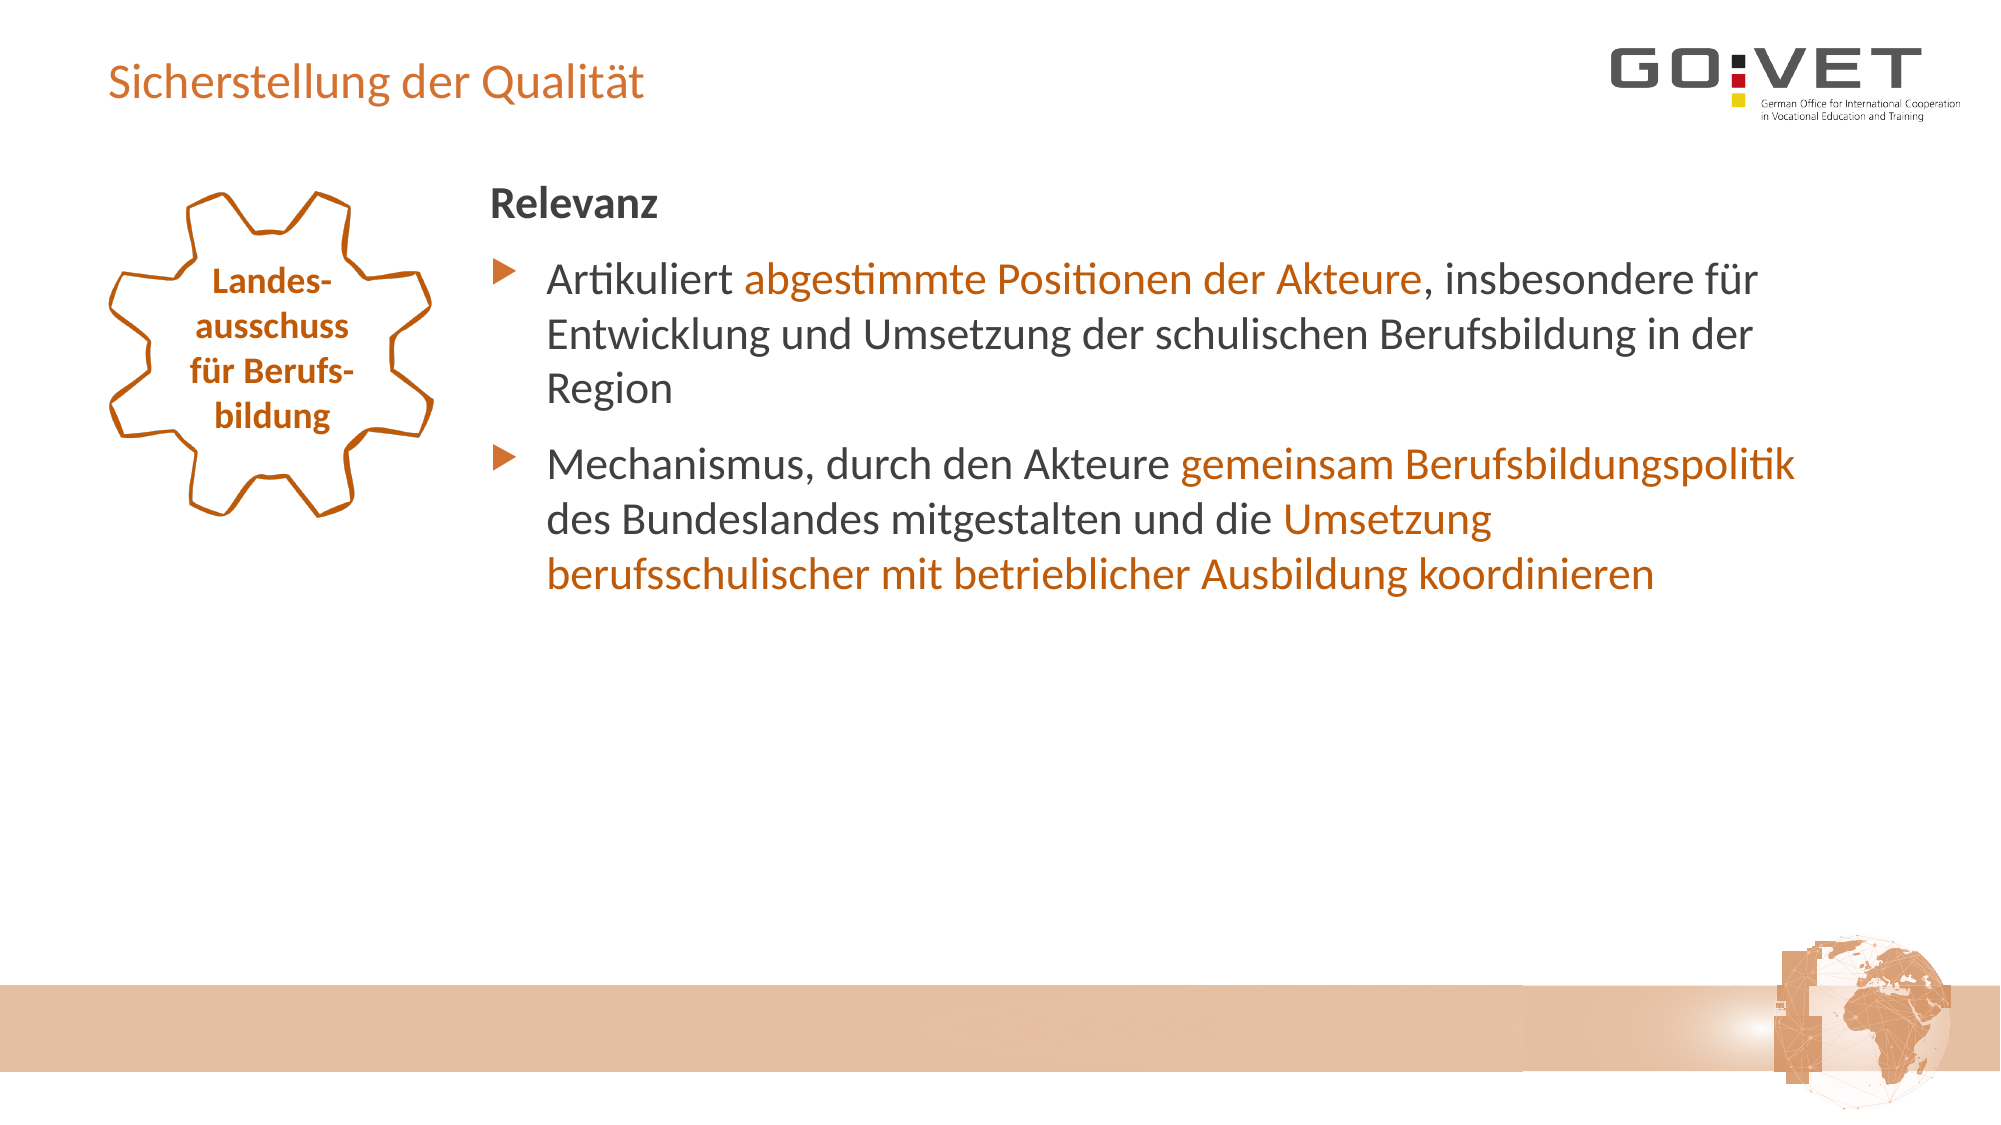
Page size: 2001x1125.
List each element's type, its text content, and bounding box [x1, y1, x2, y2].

list Relevanz Artikuliert abgestimmte Positionen der Akteure, insbesondere für Entwicklung und Umsetzung der schulischen Berufsbildung in der Region Mechanismus, durch den Akteure gemeinsam Berufsbildungspolitik des Bundeslandes mitgestalten und die Umsetzung berufsschulischer mit betrieblicher Ausbildung koordinieren [490, 172, 1815, 929]
picture [1611, 48, 1960, 122]
title Sicherstellung der Qualität [108, 48, 1585, 122]
picture [107, 191, 434, 518]
